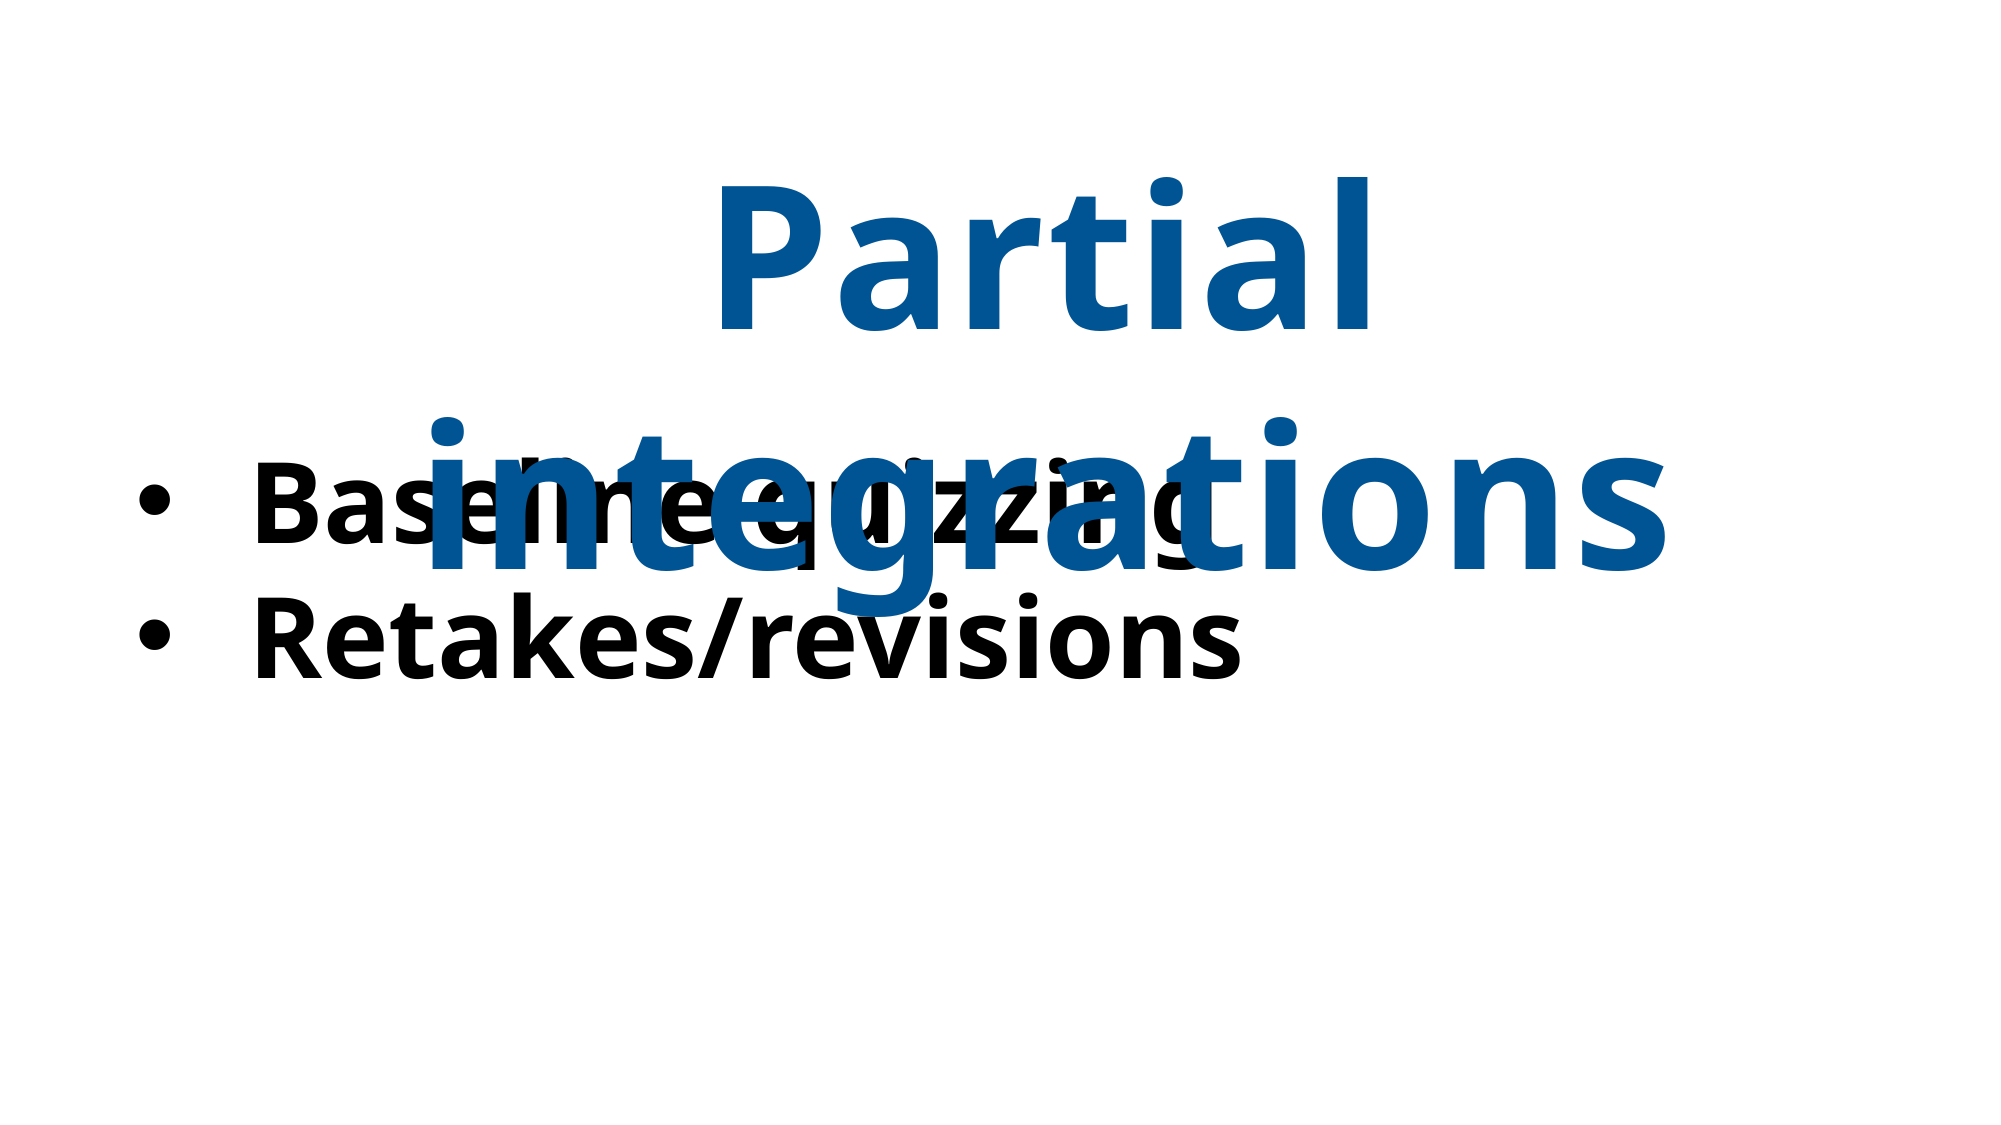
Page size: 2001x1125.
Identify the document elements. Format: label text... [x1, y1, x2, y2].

text_box Partial integrations [65, 121, 2000, 617]
text_box Baseline quizzing Retakes/revisions [120, 617, 1898, 844]
